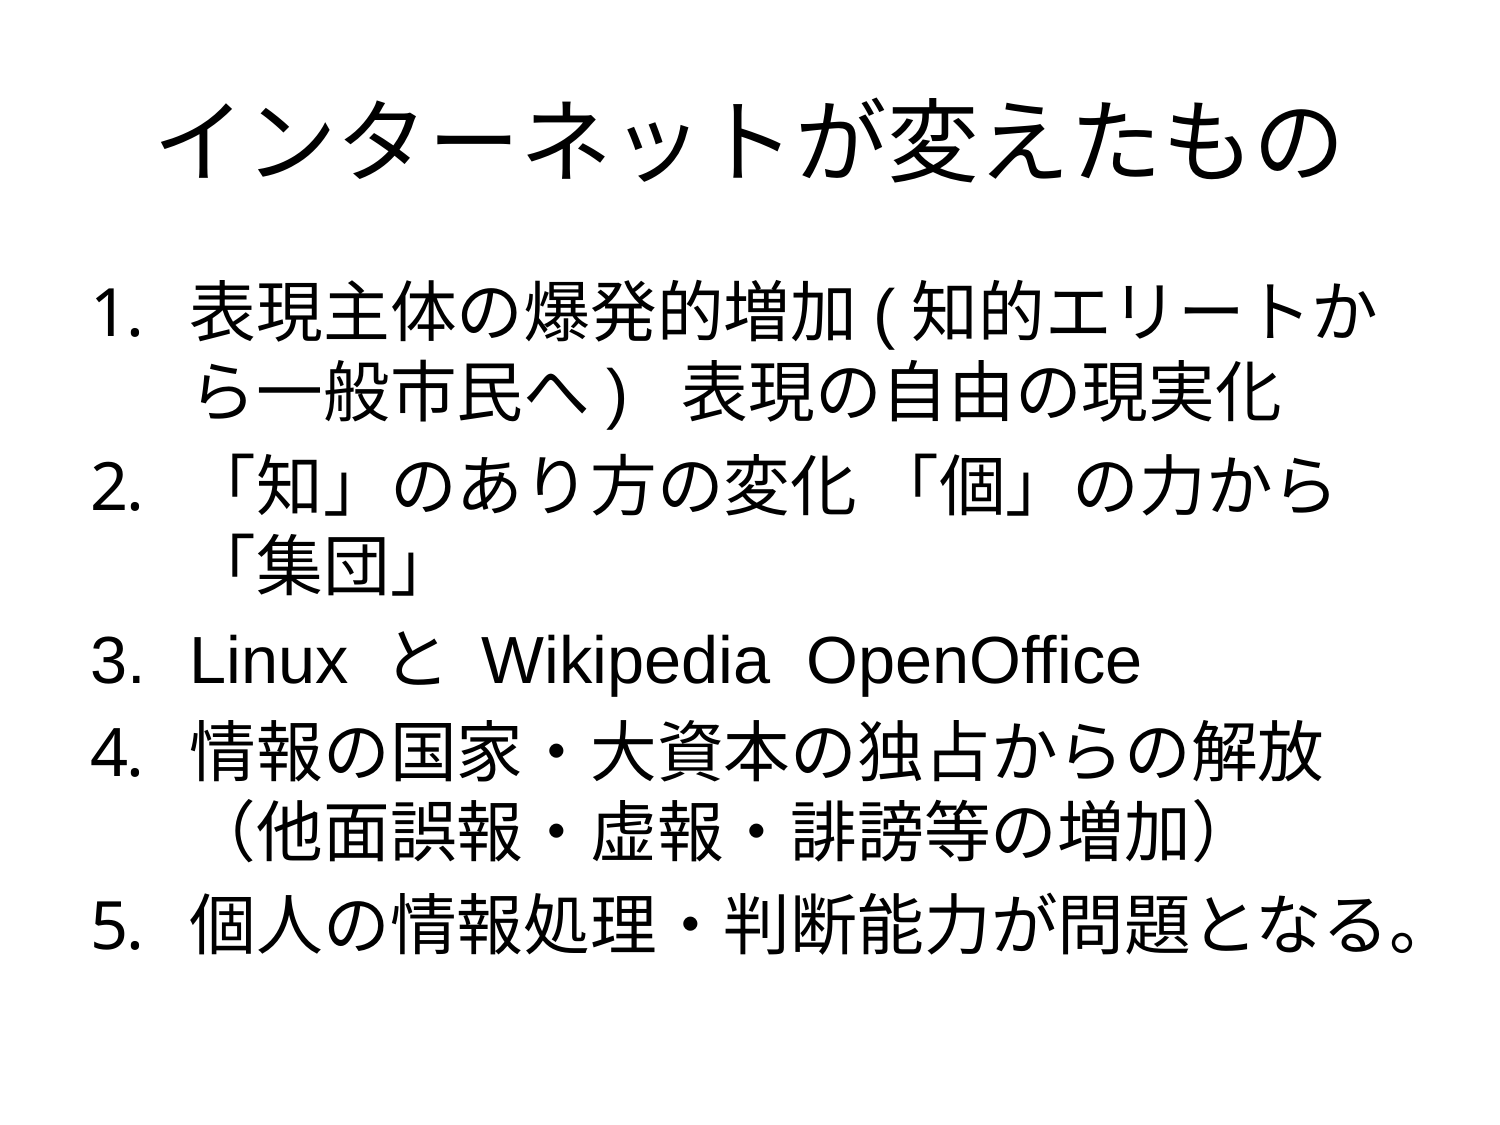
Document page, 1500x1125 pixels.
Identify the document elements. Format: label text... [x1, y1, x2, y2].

list 表現主体の爆発的増加(知的エリートから一般市民へ) 表現の自由の現実化 「知」のあり方の変化 「個」の力から「集団」 Linux と Wikipedia OpenOffice 情報の国家・大資本の独占からの解放（他面誤報・虚報・誹謗等の増加） 個人の情報処理・判断能力が問題となる。 [74, 262, 1426, 1006]
title インターネットが変えたもの [74, 44, 1426, 233]
